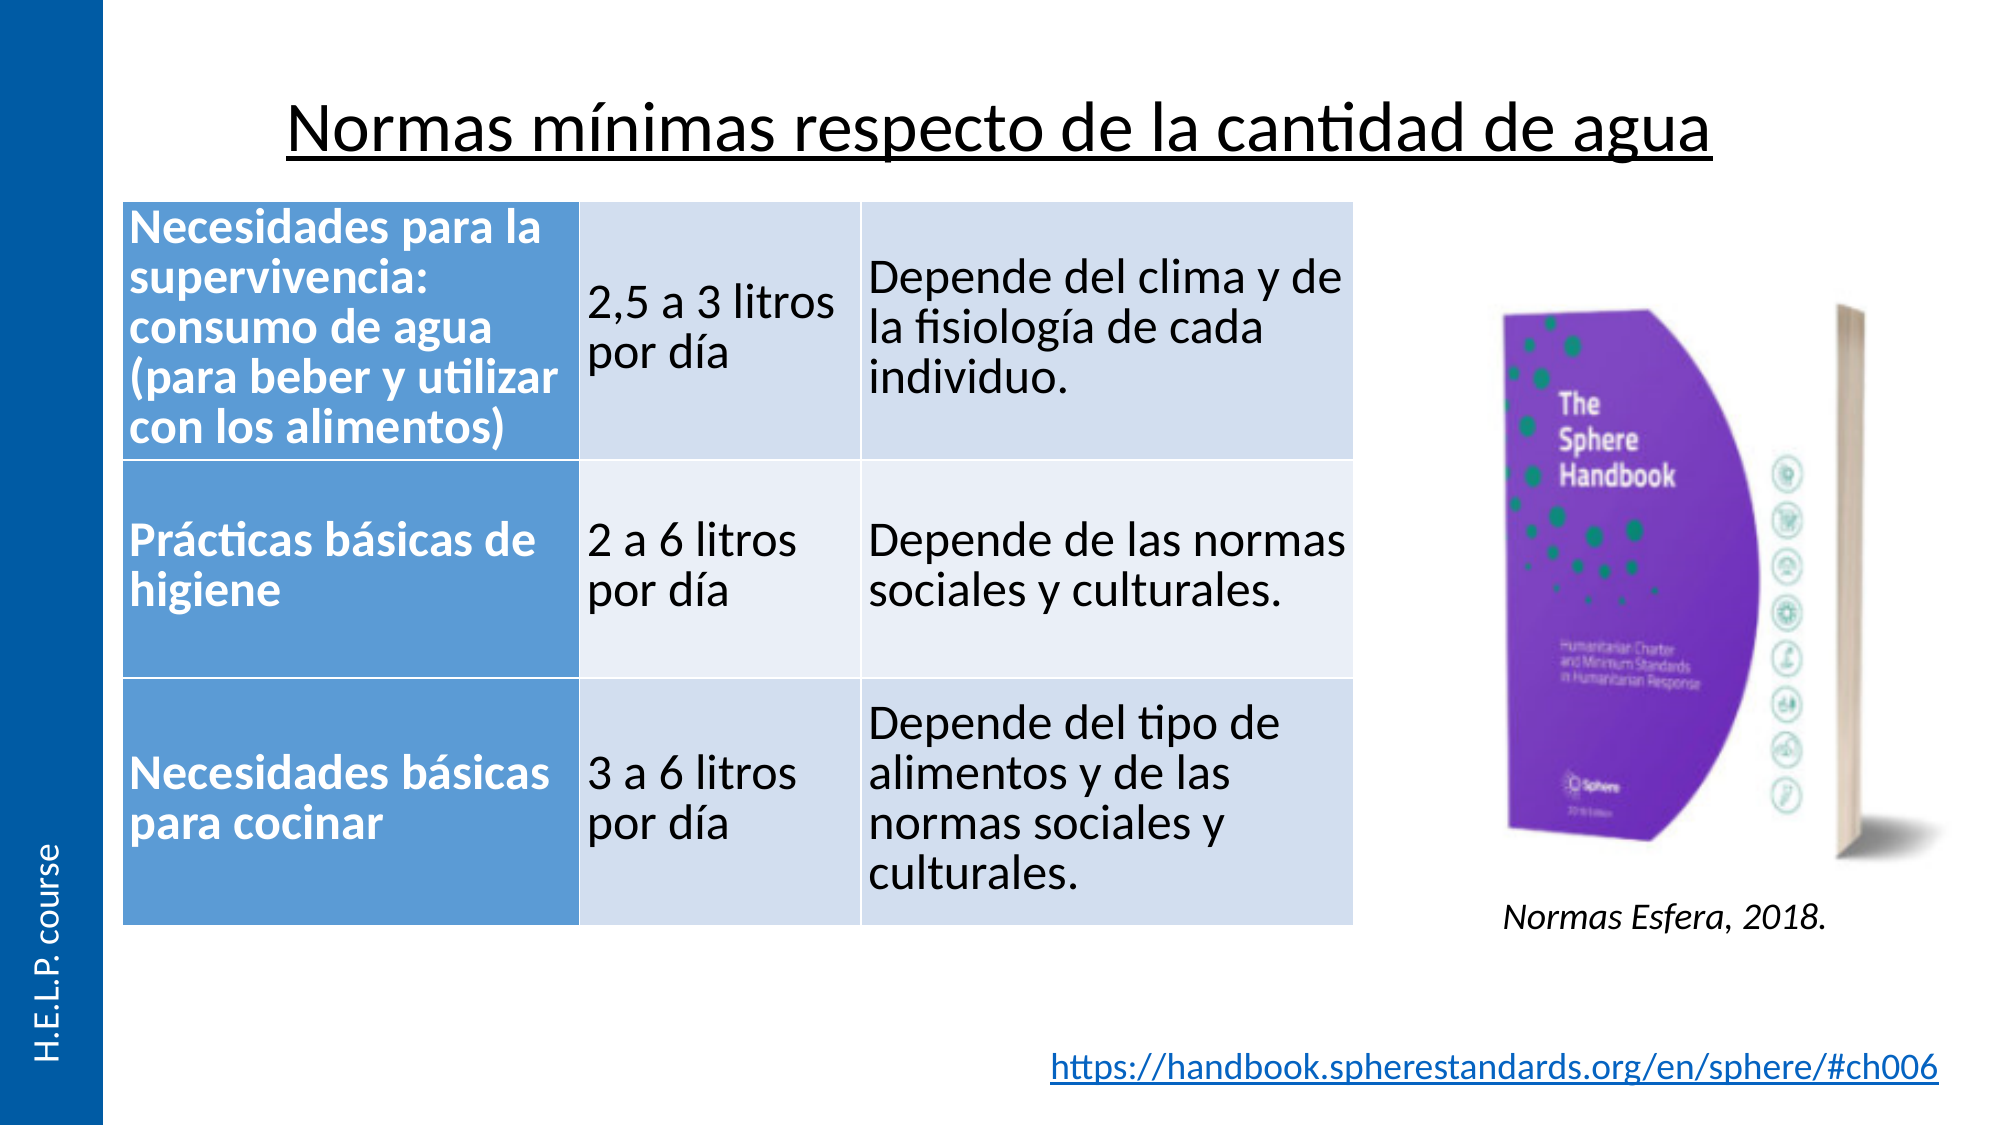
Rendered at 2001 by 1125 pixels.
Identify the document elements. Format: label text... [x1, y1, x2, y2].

table_cell 3 a 6 litros por día [580, 679, 860, 925]
text_box Normas mínimas respecto de la cantidad de agua [137, 59, 1863, 197]
table_cell Depende de las normas sociales y culturales. [862, 461, 1353, 677]
text_box https://handbook.spherestandards.org/en/sphere/#ch006 [1035, 1034, 1955, 1095]
table_header Necesidades para la supervivencia: consumo de agua (para beber y utilizar con los alimentos) [123, 202, 579, 459]
text_box Normas Esfera, 2018. [1487, 884, 1843, 945]
table_cell Depende del tipo de alimentos y de las normas sociales y culturales. [862, 679, 1353, 925]
picture [1429, 241, 1984, 884]
table_cell Prácticas básicas de higiene [123, 461, 579, 677]
table_header Depende del clima y de la fisiología de cada individuo. [862, 202, 1353, 459]
table_header 2,5 a 3 litros por día [580, 202, 860, 459]
table_cell Necesidades básicas para cocinar [123, 679, 579, 925]
table_cell 2 a 6 litros por día [580, 461, 860, 677]
